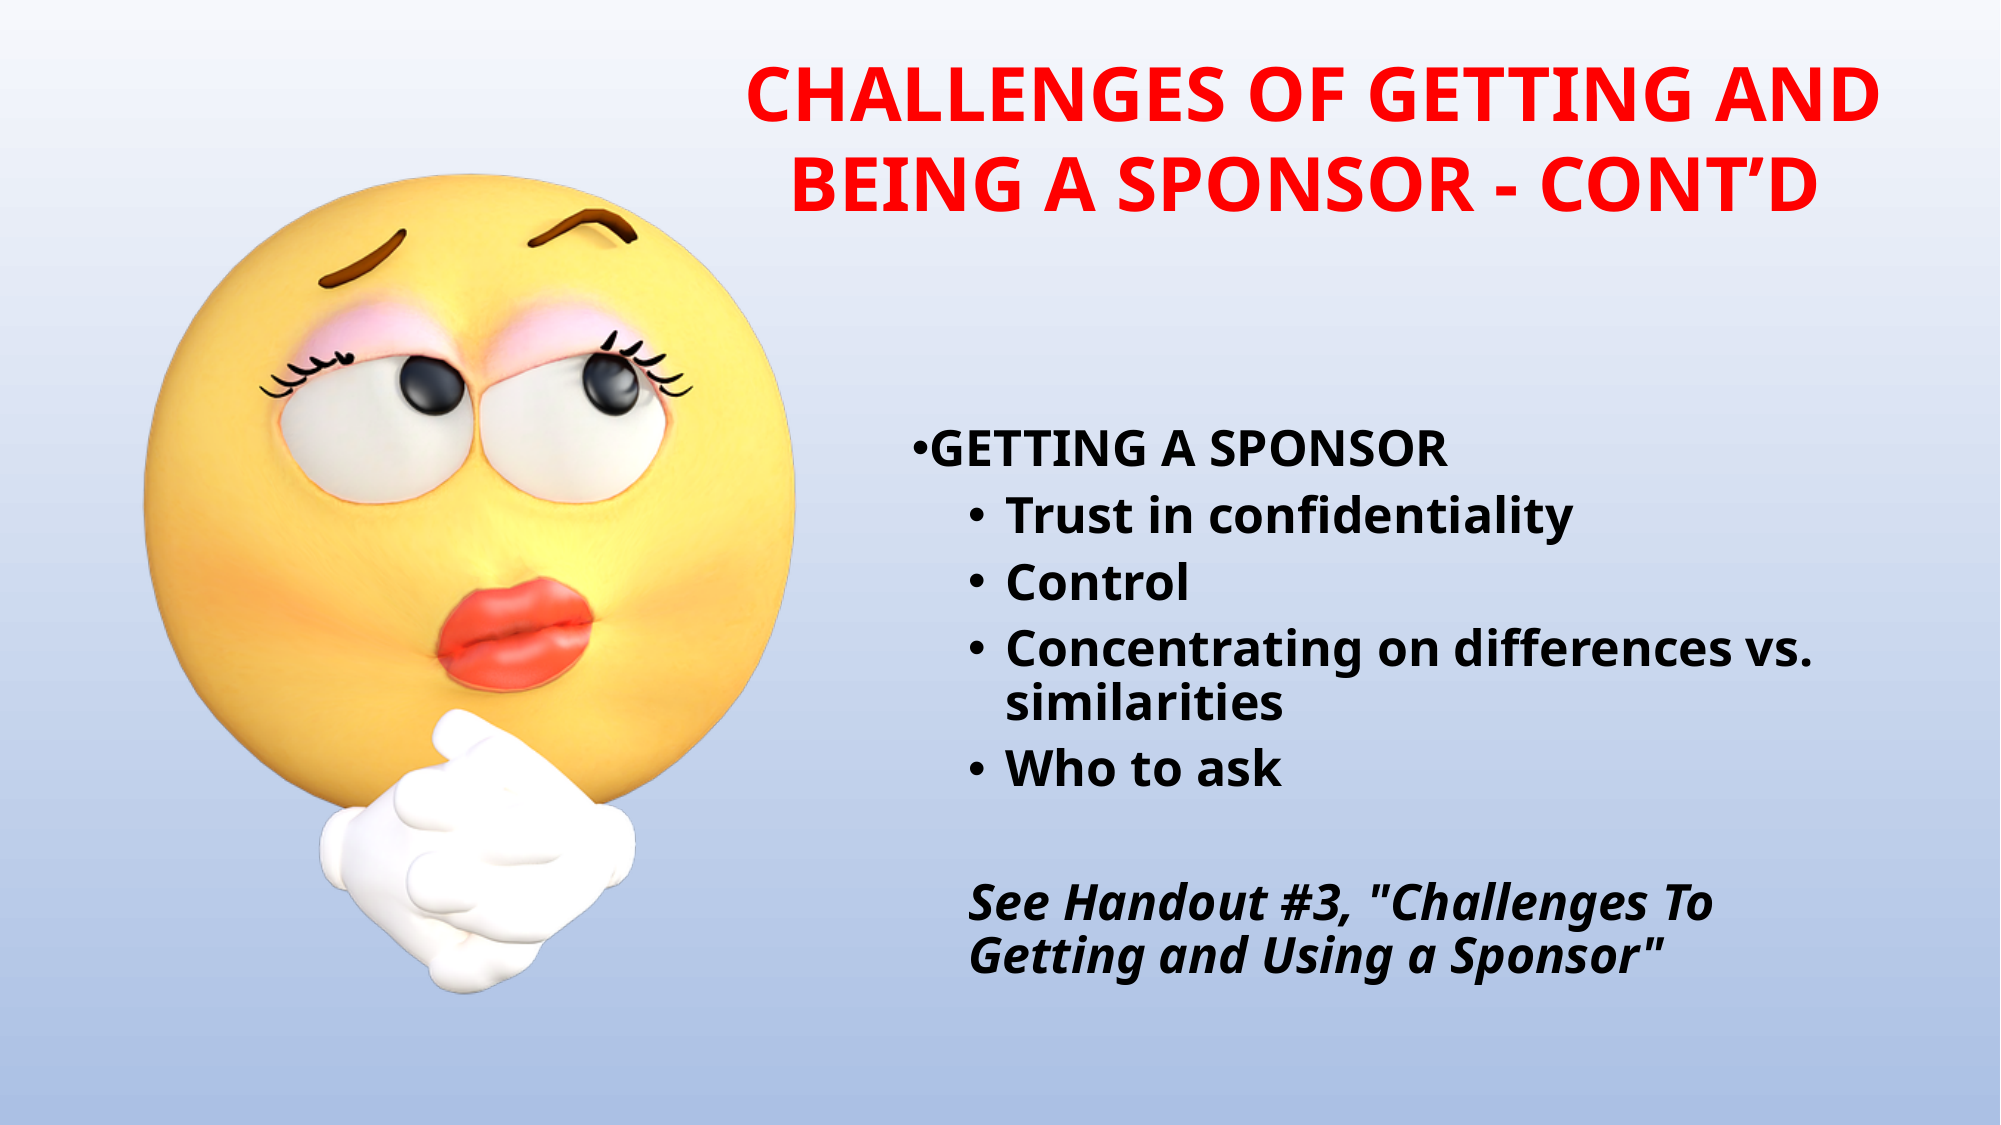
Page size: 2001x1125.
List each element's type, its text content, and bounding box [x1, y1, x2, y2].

text_box [0, 0, 2000, 1125]
text_box GETTING A SPONSOR Trust in confidentiality Control Concentrating on differences vs. similarities Who to ask See Handout #3, "Challenges To Getting and Using a Sponsor" [1148, 277, 1863, 1014]
text_box CHALLENGES OF GETTING AND BEING A SPONSOR - CONT’D [687, 38, 1923, 234]
picture [0, 102, 1148, 1046]
